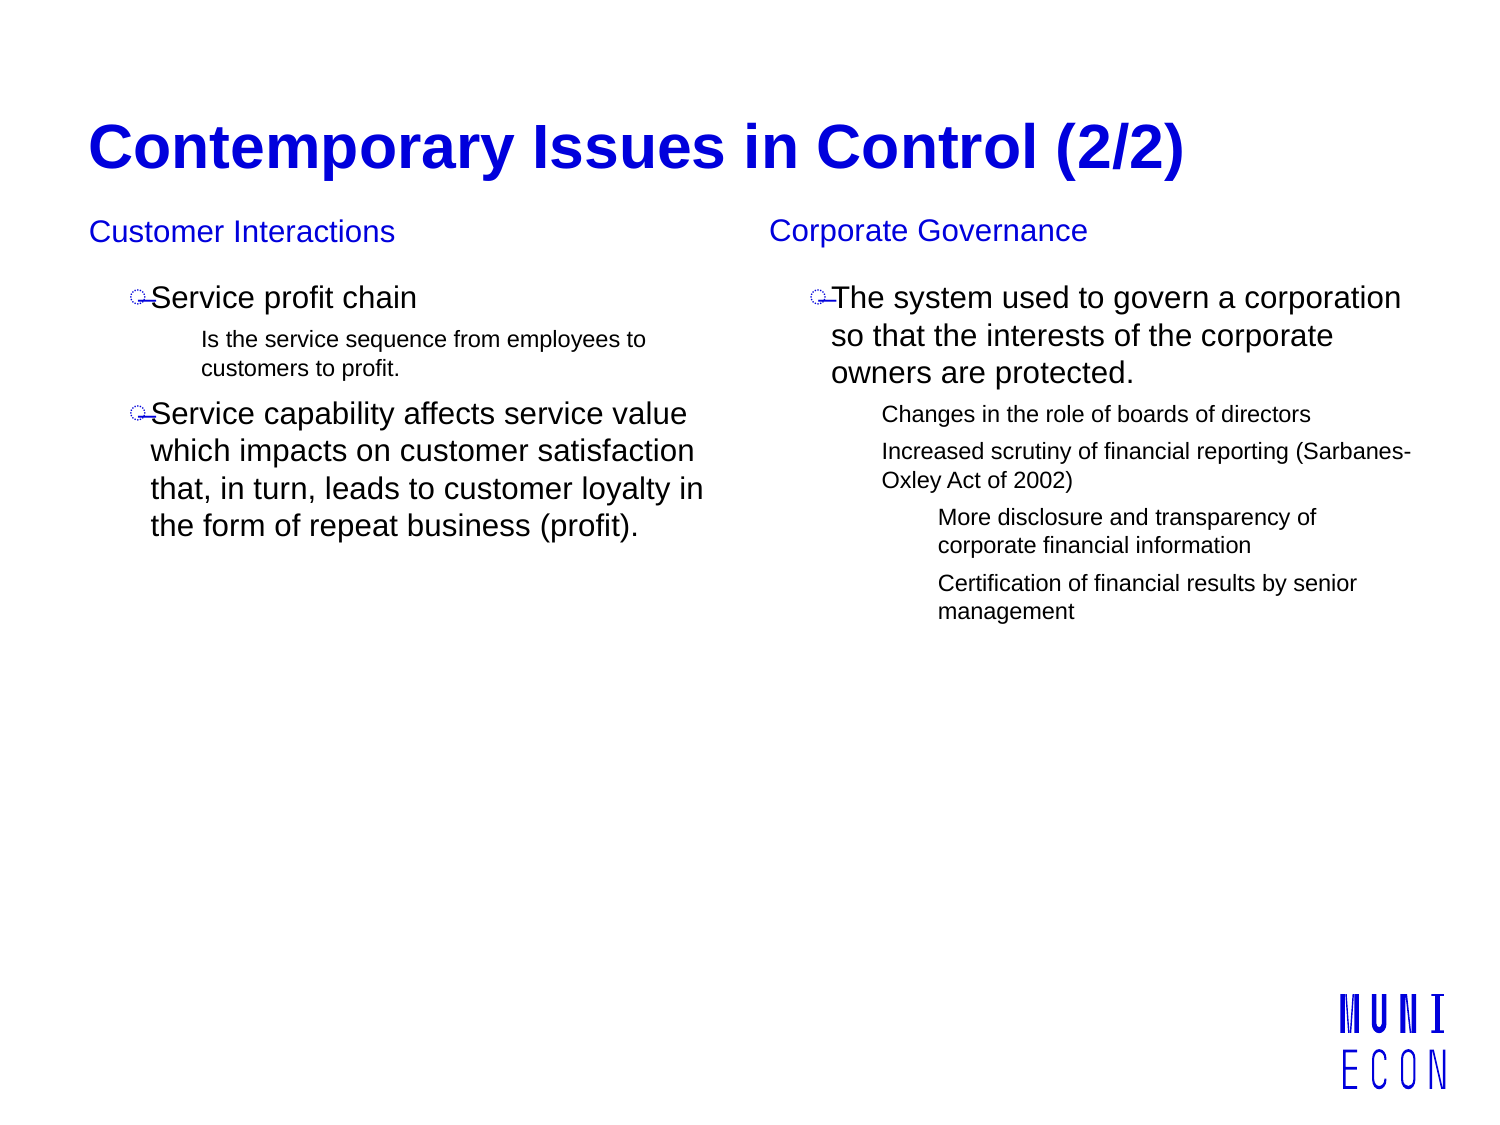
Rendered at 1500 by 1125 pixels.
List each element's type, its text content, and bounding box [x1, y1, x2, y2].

list Service profit chain Is the service sequence from employees to customers to profit. Service capability affects service value which impacts on customer satisfaction that, in turn, leads to customer loyalty in the form of repeat business (profit). [88, 277, 731, 957]
list The system used to govern a corporation so that the interests of the corporate owners are protected. Changes in the role of boards of directors Increased scrutiny of financial reporting (Sarbanes-Oxley Act of 2002) More disclosure and transparency of corporate financial information Certification of financial results by senior management [769, 277, 1412, 957]
title Contemporary Issues in Control (2/2) [88, 118, 1412, 193]
list Customer Interactions [88, 212, 731, 258]
list Corporate Governance [769, 211, 1412, 257]
